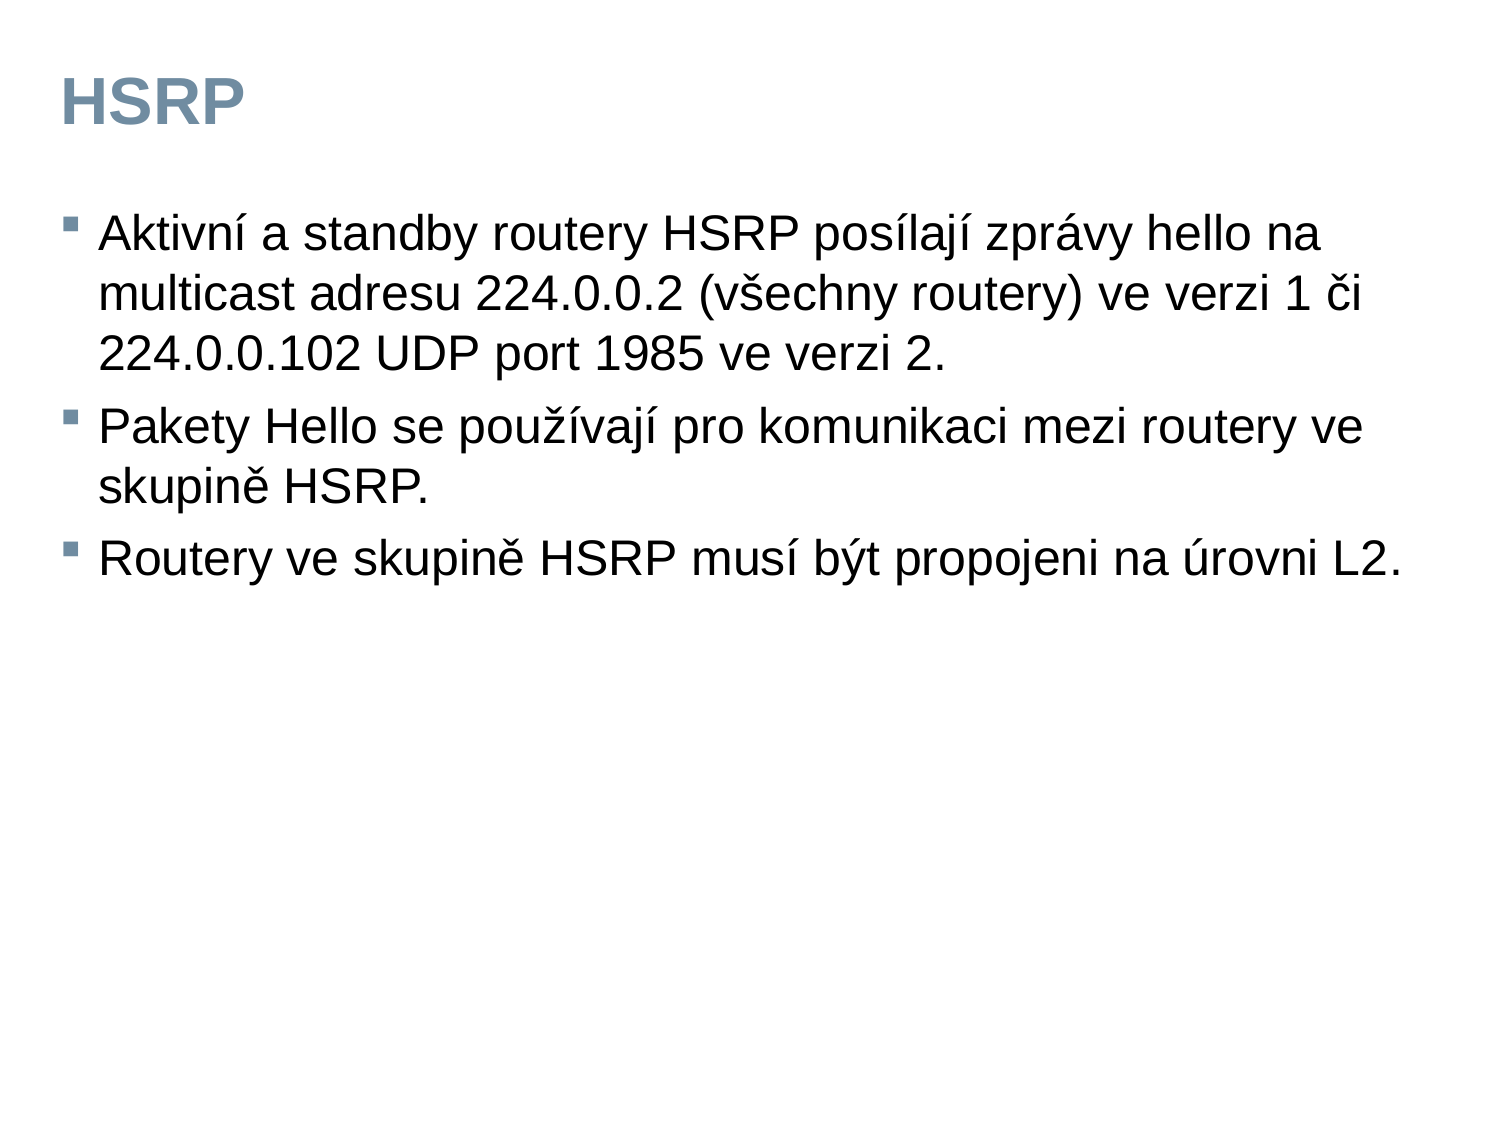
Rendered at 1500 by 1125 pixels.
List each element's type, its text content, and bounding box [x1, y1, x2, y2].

title HSRP [45, 59, 1444, 182]
list Aktivní a standby routery HSRP posílají zprávy hello na multicast adresu 224.0.0.2 (všechny routery) ve verzi 1 či 224.0.0.102 UDP port 1985 ve verzi 2. Pakety Hello se používají pro komunikaci mezi routery ve skupině HSRP. Routery ve skupině HSRP musí být propojeni na úrovni L2. [45, 193, 1444, 1037]
